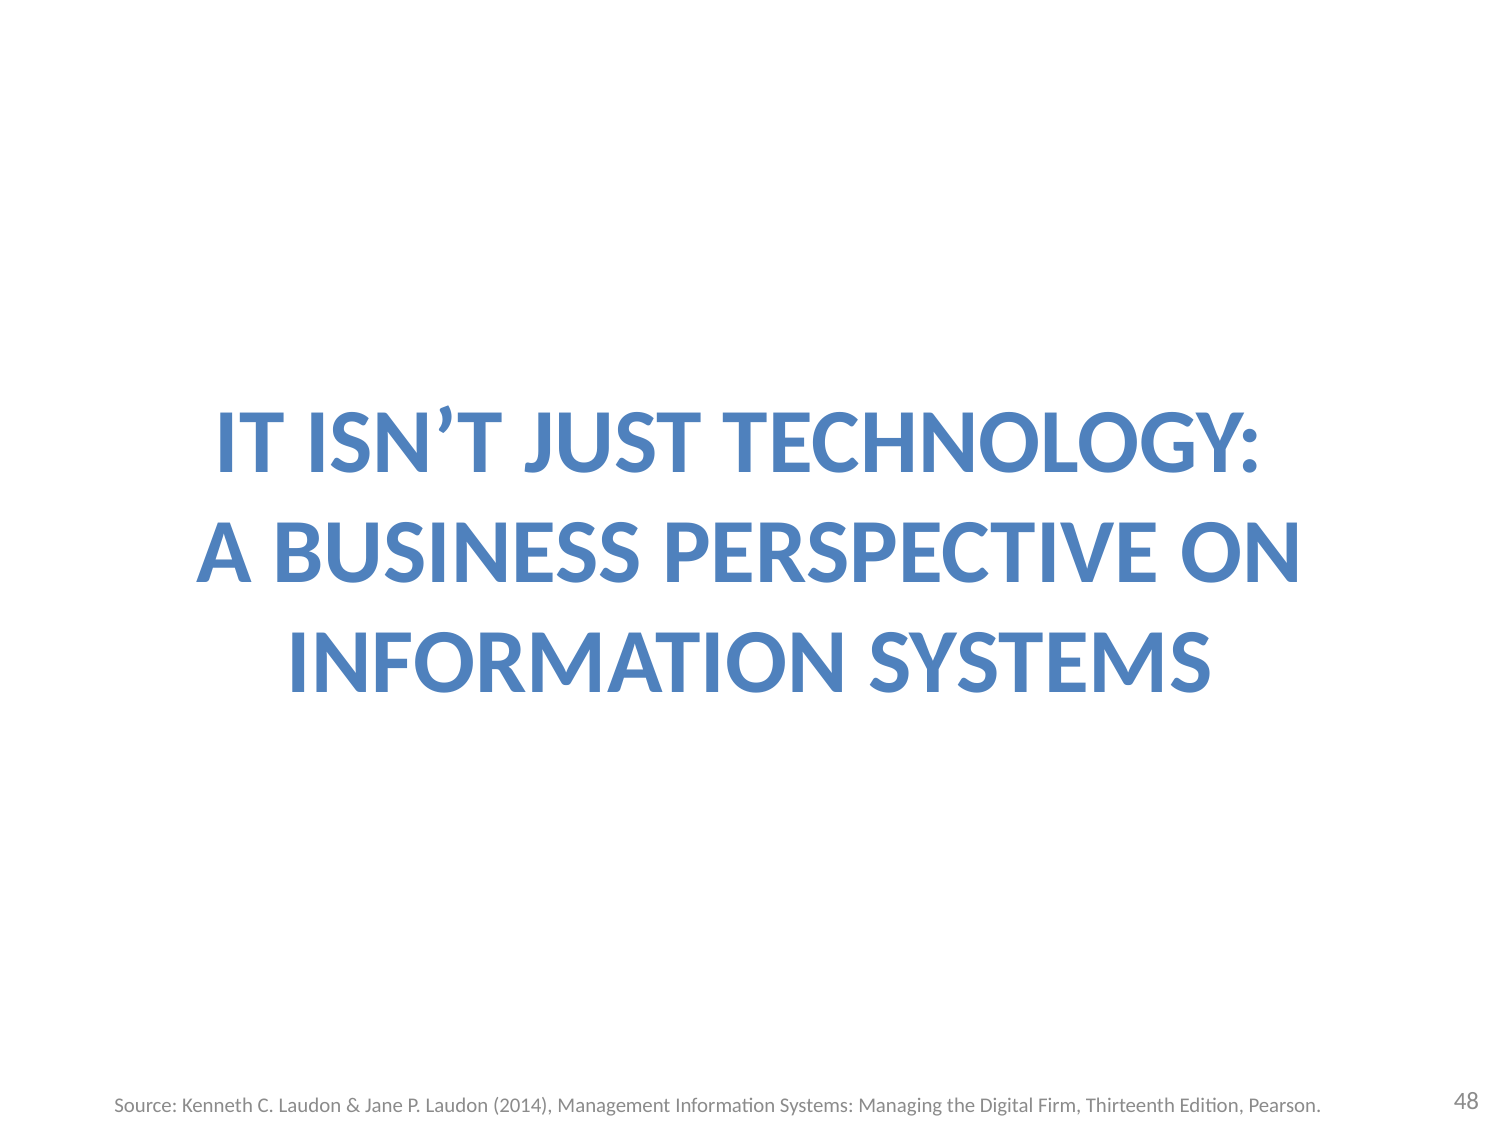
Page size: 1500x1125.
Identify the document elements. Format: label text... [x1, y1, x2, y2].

title IT ISN’T JUST TECHNOLOGY: A BUSINESS PERSPECTIVE ON INFORMATION SYSTEMS [75, 45, 1425, 1047]
slide_number 48 [1144, 1069, 1495, 1125]
footer Source: Kenneth C. Laudon & Jane P. Laudon (2014), Management Information Systems: Managing the Digital Firm, Thirteenth Edition, Pearson. [76, 1082, 1365, 1125]
